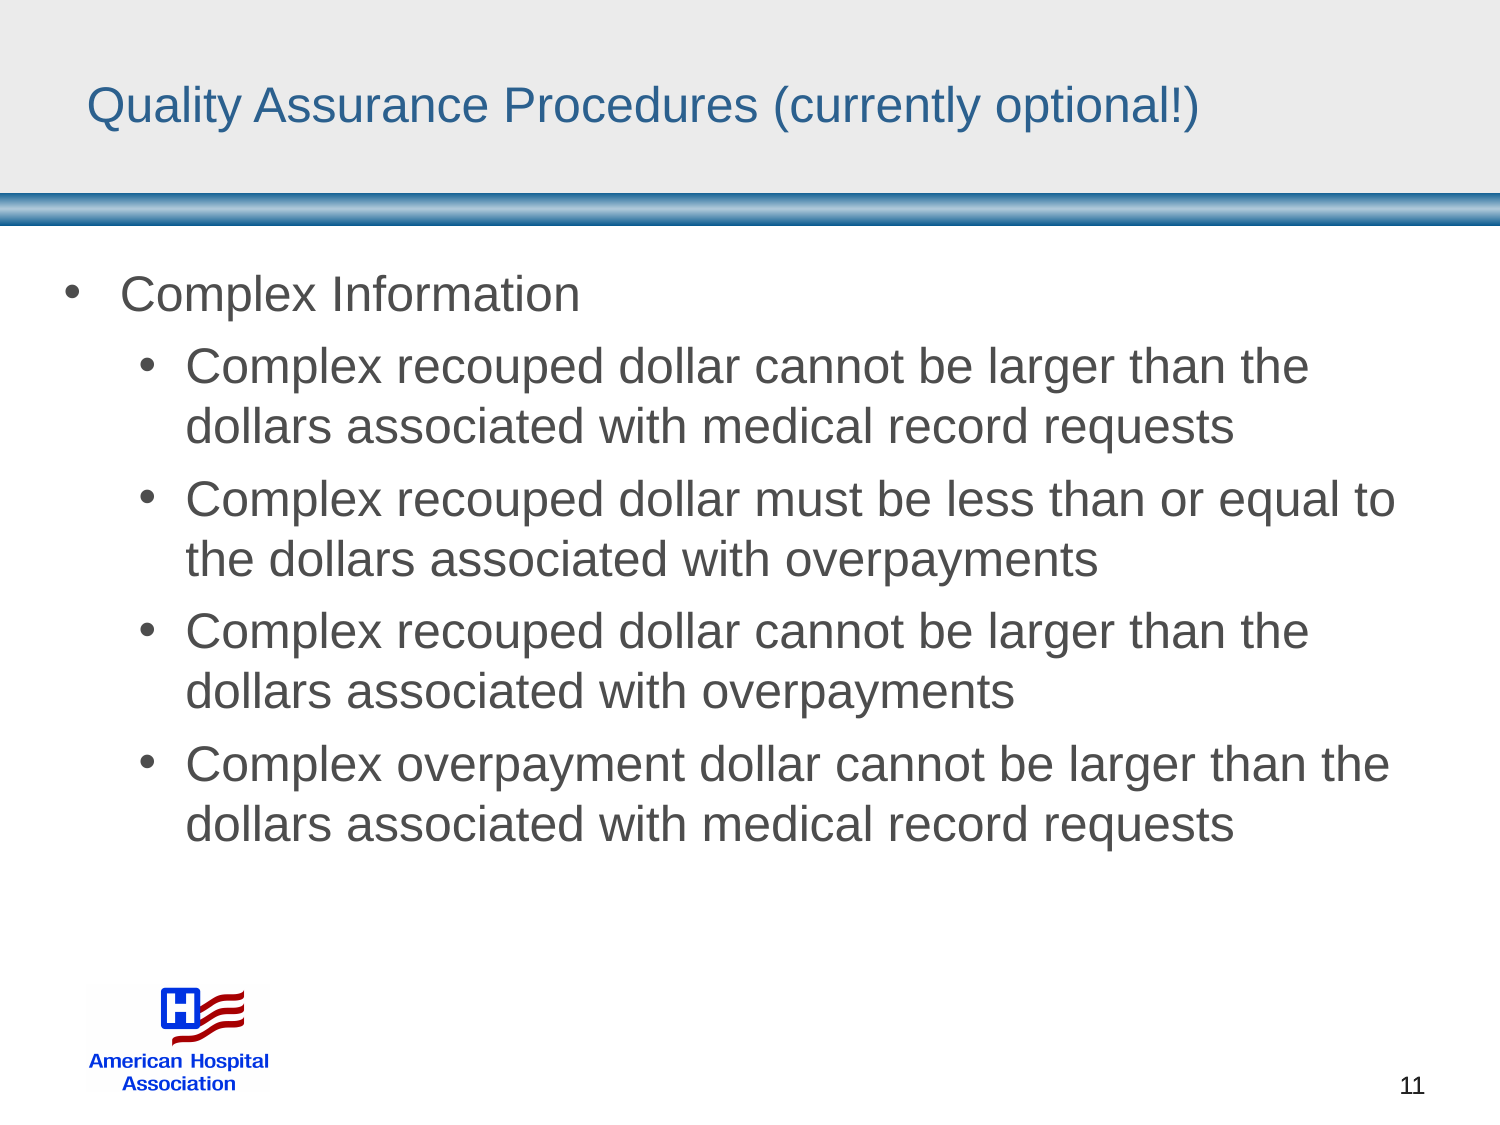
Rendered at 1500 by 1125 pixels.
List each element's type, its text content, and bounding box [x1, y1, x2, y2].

text_box 11 [1384, 1061, 1500, 1107]
text_box [0, 0, 1500, 193]
list Complex Information Complex recouped dollar cannot be larger than the dollars associated with medical record requests Complex recouped dollar must be less than or equal to the dollars associated with overpayments Complex recouped dollar cannot be larger than the dollars associated with overpayments Complex overpayment dollar cannot be larger than the dollars associated with medical record requests [63, 261, 1467, 1077]
title Quality Assurance Procedures (currently optional!) [86, 84, 1437, 134]
picture [86, 1077, 270, 1092]
text_box [0, 193, 1500, 226]
